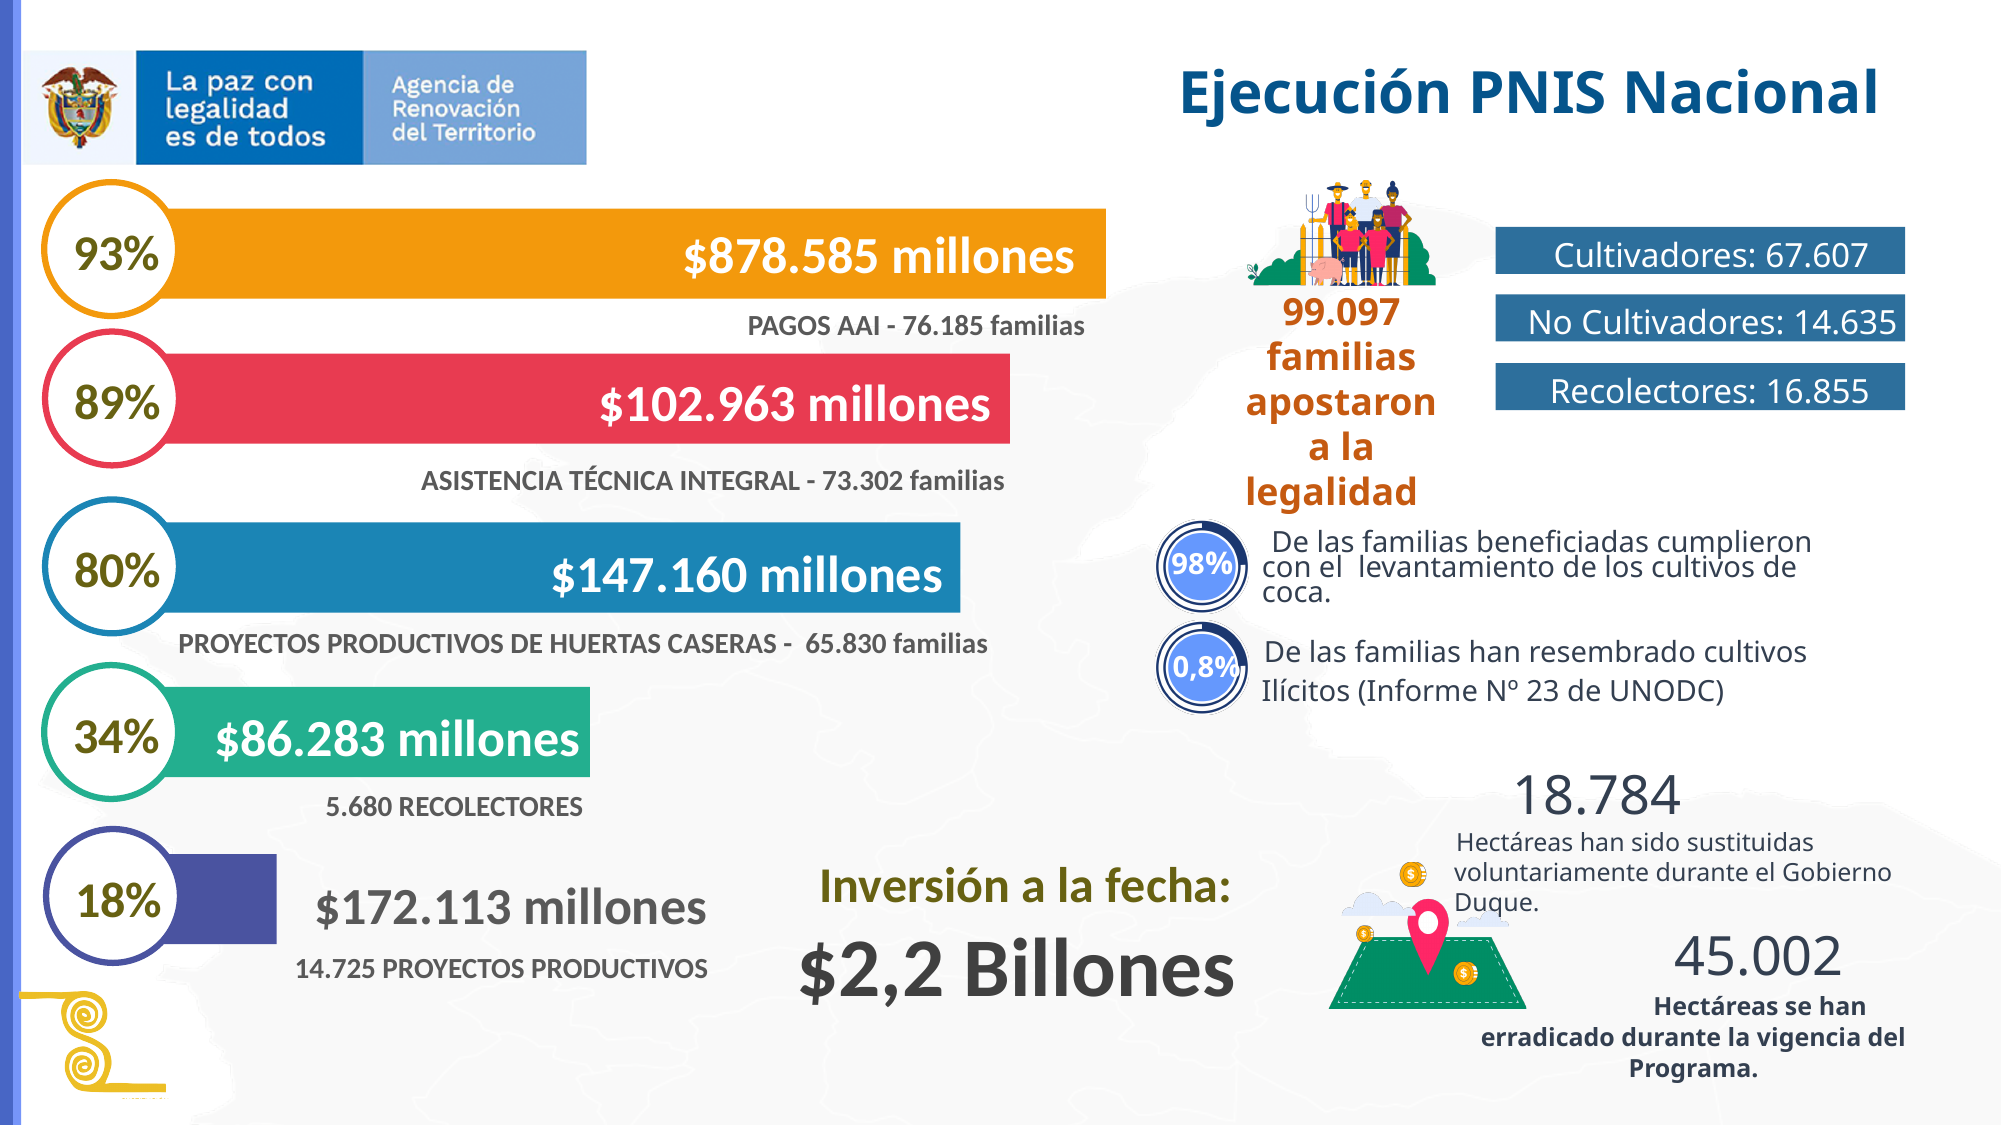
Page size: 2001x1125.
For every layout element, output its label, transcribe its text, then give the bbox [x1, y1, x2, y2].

text_box [0, 0, 13, 1125]
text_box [44, 331, 190, 466]
text_box [13, 0, 22, 986]
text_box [45, 828, 191, 964]
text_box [43, 664, 189, 800]
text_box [43, 181, 189, 317]
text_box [44, 499, 190, 634]
text_box Ejecución PNIS Nacional [753, 65, 1884, 106]
picture [11, 49, 2000, 1125]
text_box [13, 1099, 22, 1125]
